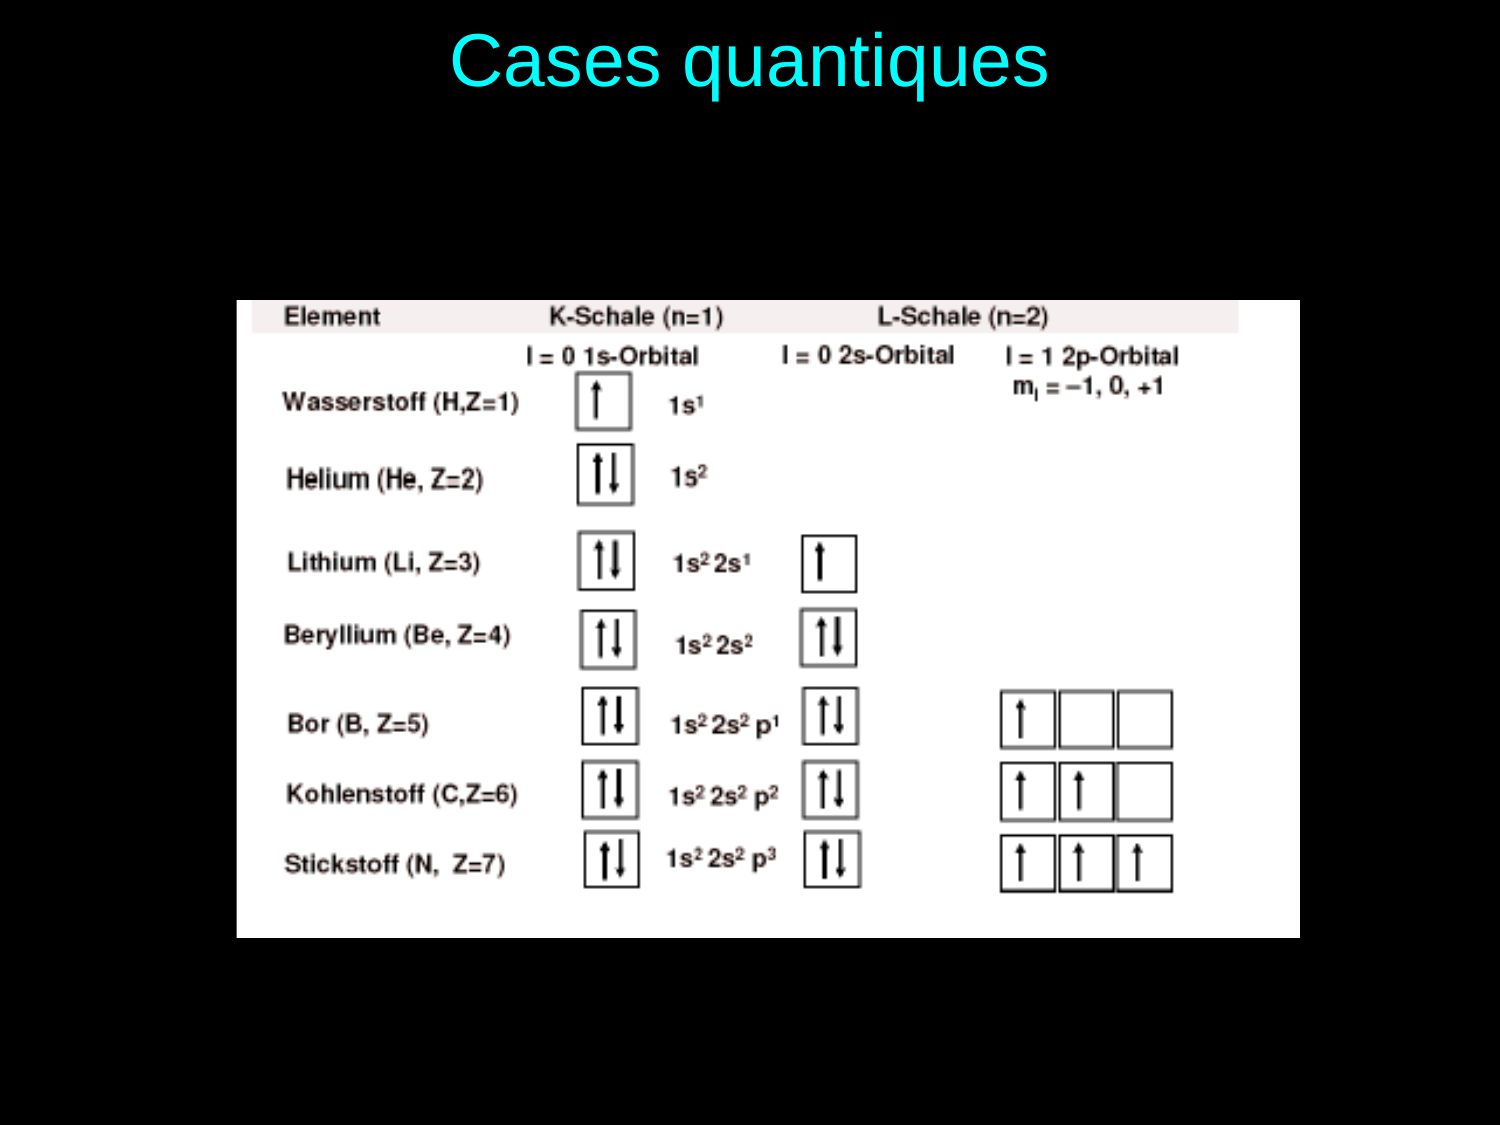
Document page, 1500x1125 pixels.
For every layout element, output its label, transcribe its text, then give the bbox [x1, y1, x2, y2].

picture [236, 299, 1301, 938]
title Cases quantiques [112, 0, 1388, 150]
